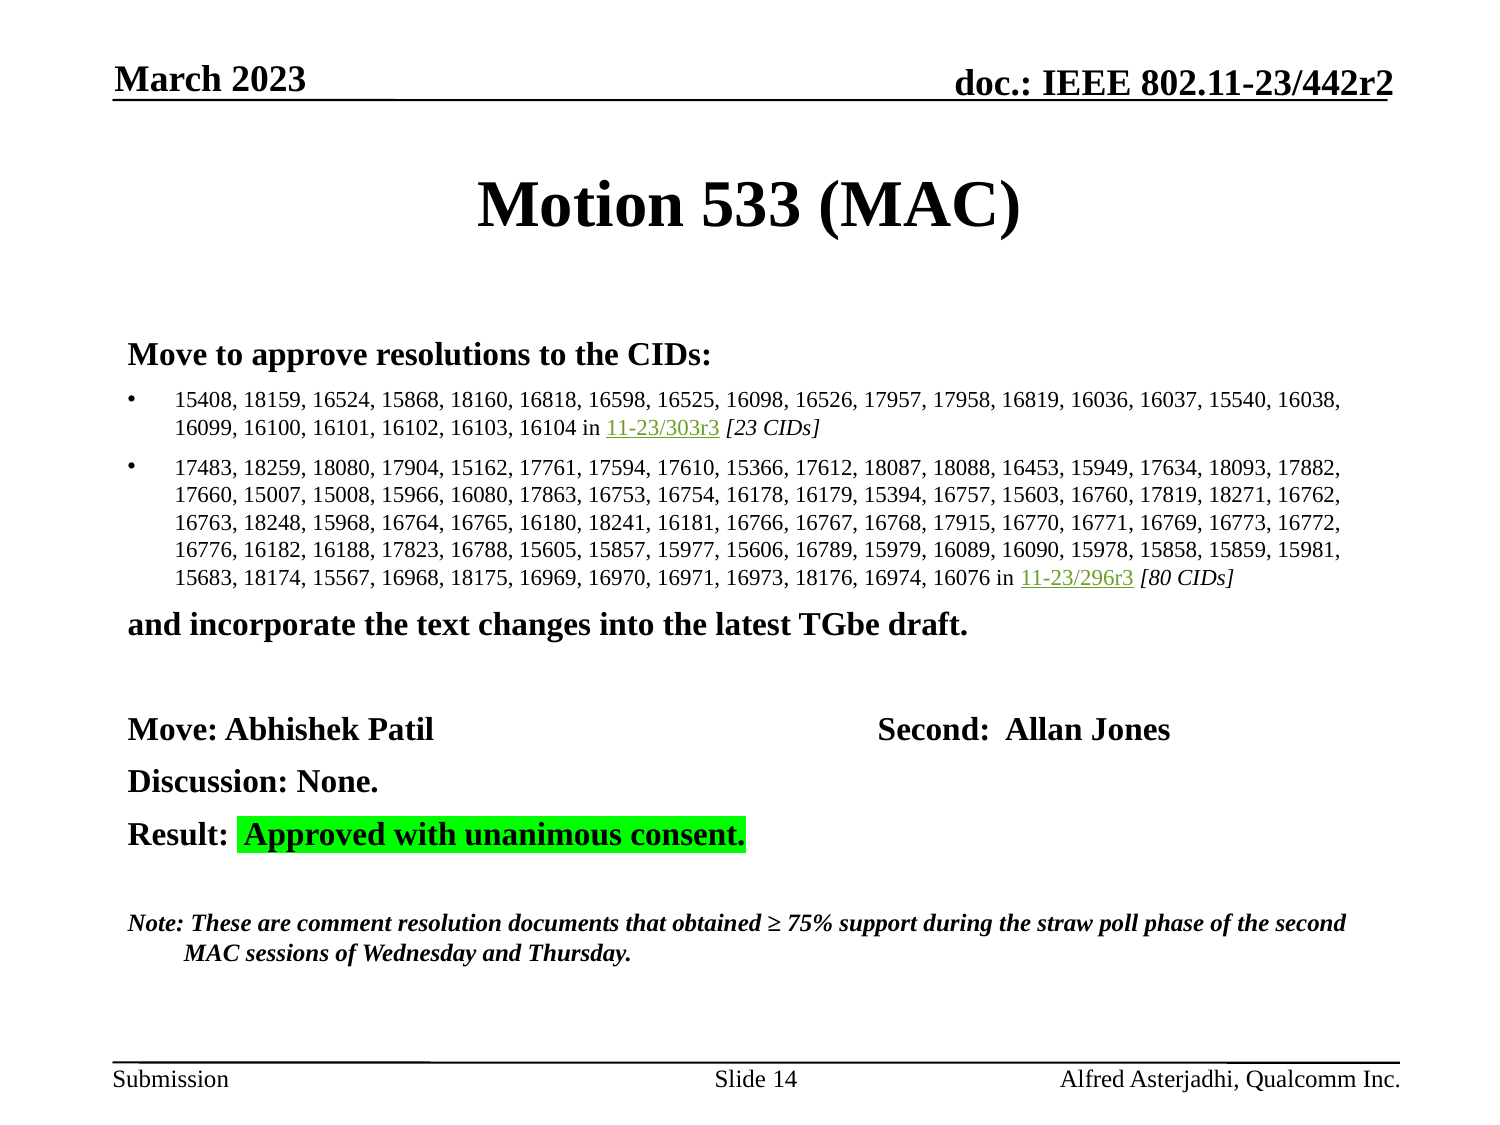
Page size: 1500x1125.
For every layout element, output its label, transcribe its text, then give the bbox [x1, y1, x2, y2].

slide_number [114, 54, 423, 100]
title Motion 533 (MAC) [112, 112, 1388, 288]
slide_number Slide 14 [712, 1061, 800, 1123]
list Move to approve resolutions to the CIDs: 15408, 18159, 16524, 15868, 18160, 16818, 16598, 16525, 16098, 16526, 17957, 17958, 16819, 16036, 16037, 15540, 16038, 16099, 16100, 16101, 16102, 16103, 16104 in 11-23/303r3 [23 CIDs] 17483, 18259, 18080, 17904, 15162, 17761, 17594, 17610, 15366, 17612, 18087, 18088, 16453, 15949, 17634, 18093, 17882, 17660, 15007, 15008, 15966, 16080, 17863, 16753, 16754, 16178, 16179, 15394, 16757, 15603, 16760, 17819, 18271, 16762, 16763, 18248, 15968, 16764, 16765, 16180, 18241, 16181, 16766, 16767, 16768, 17915, 16770, 16771, 16769, 16773, 16772, 16776, 16182, 16188, 17823, 16788, 15605, 15857, 15977, 15606, 16789, 15979, 16089, 16090, 15978, 15858, 15859, 15981, 15683, 18174, 15567, 16968, 18175, 16969, 16970, 16971, 16973, 18176, 16974, 16076 in 11-23/296r3 [80 CIDs] and incorporate the text changes into the latest TGbe draft. Move: Abhishek Patil Second: Allan Jones Discussion: None. Result: Approved with unanimous consent. Note: These are comment resolution documents that obtained ≥ 75% support during the straw poll phase of the second MAC sessions of Wednesday and Thursday. [112, 324, 1388, 1063]
footer Alfred Asterjadhi, Qualcomm Inc. [878, 1061, 1402, 1093]
